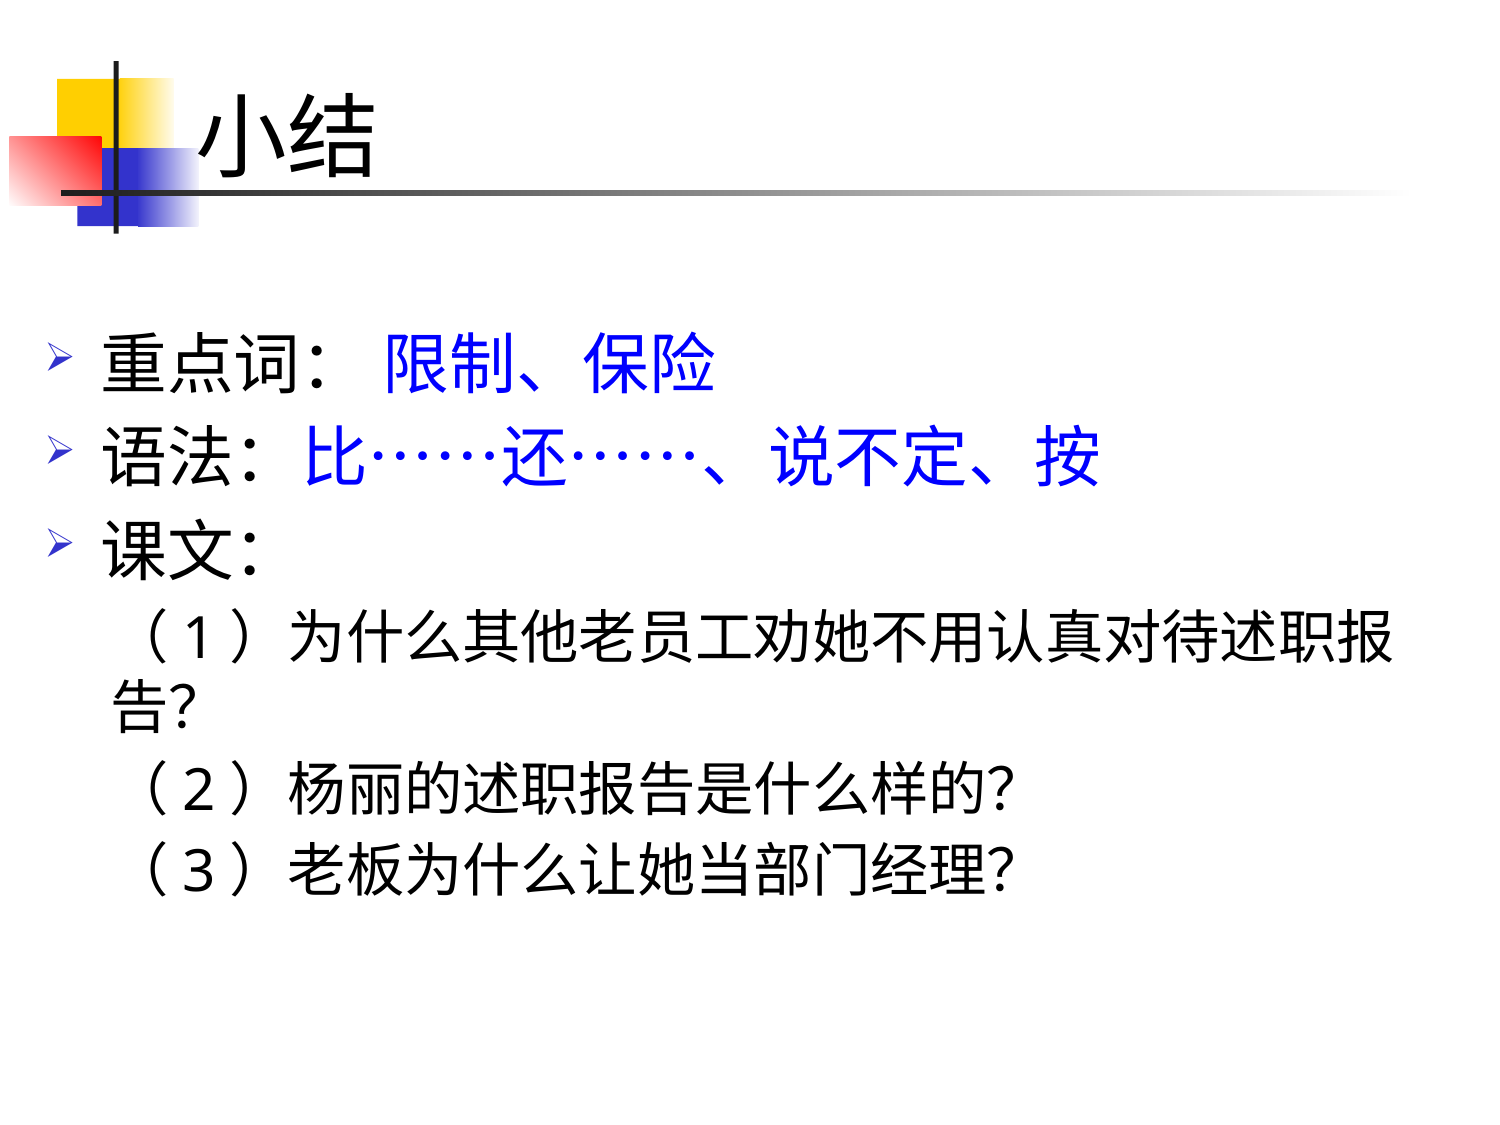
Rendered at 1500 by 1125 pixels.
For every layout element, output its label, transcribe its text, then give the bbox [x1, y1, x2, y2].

list 重点词： 限制、保险 语法：比……还……、说不定、按 课文： （1）为什么其他老员工劝她不用认真对待述职报告？ （2）杨丽的述职报告是什么样的？ （3）老板为什么让她当部门经理？ [29, 314, 1500, 835]
title 小结 [180, 5, 1459, 197]
